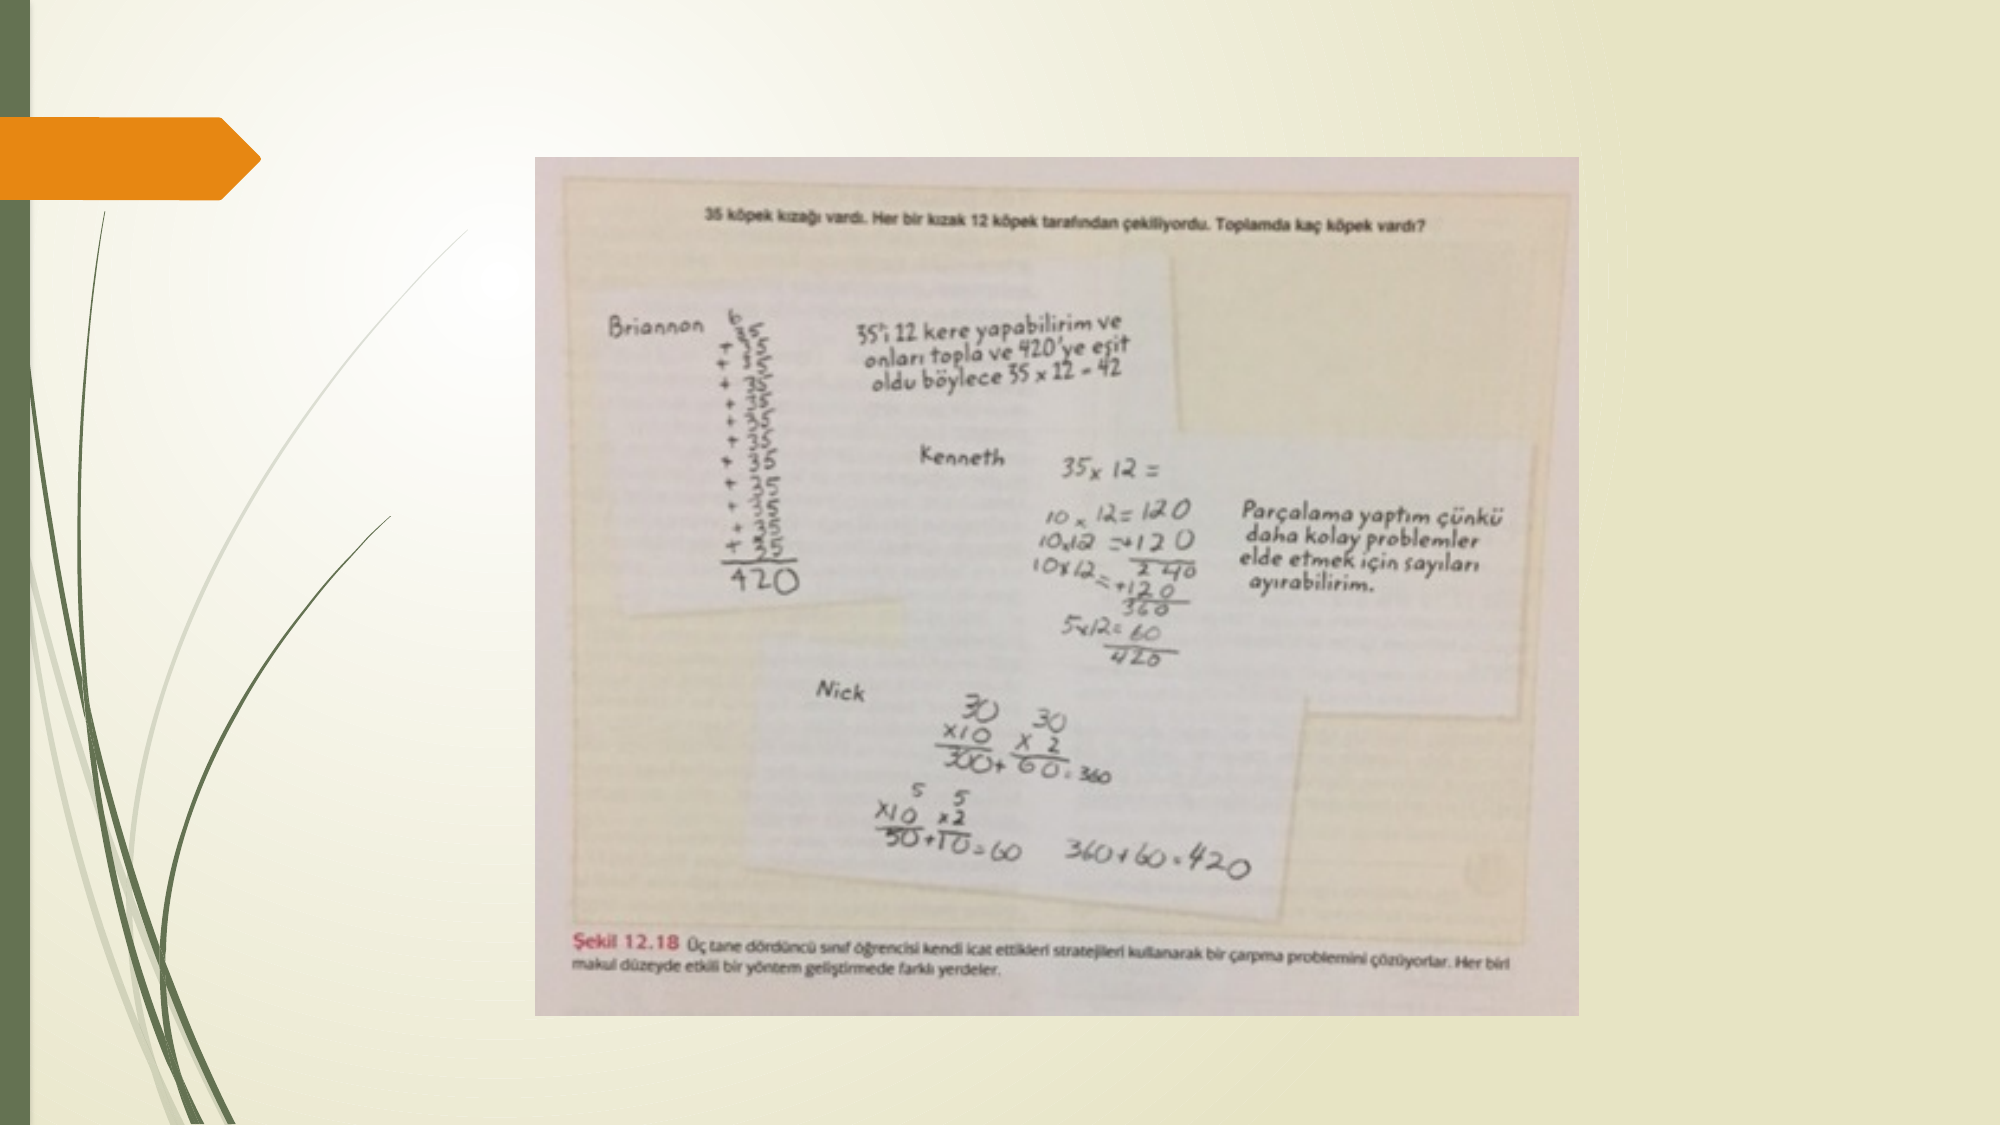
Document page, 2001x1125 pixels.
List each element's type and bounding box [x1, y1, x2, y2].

list [535, 156, 1579, 1016]
